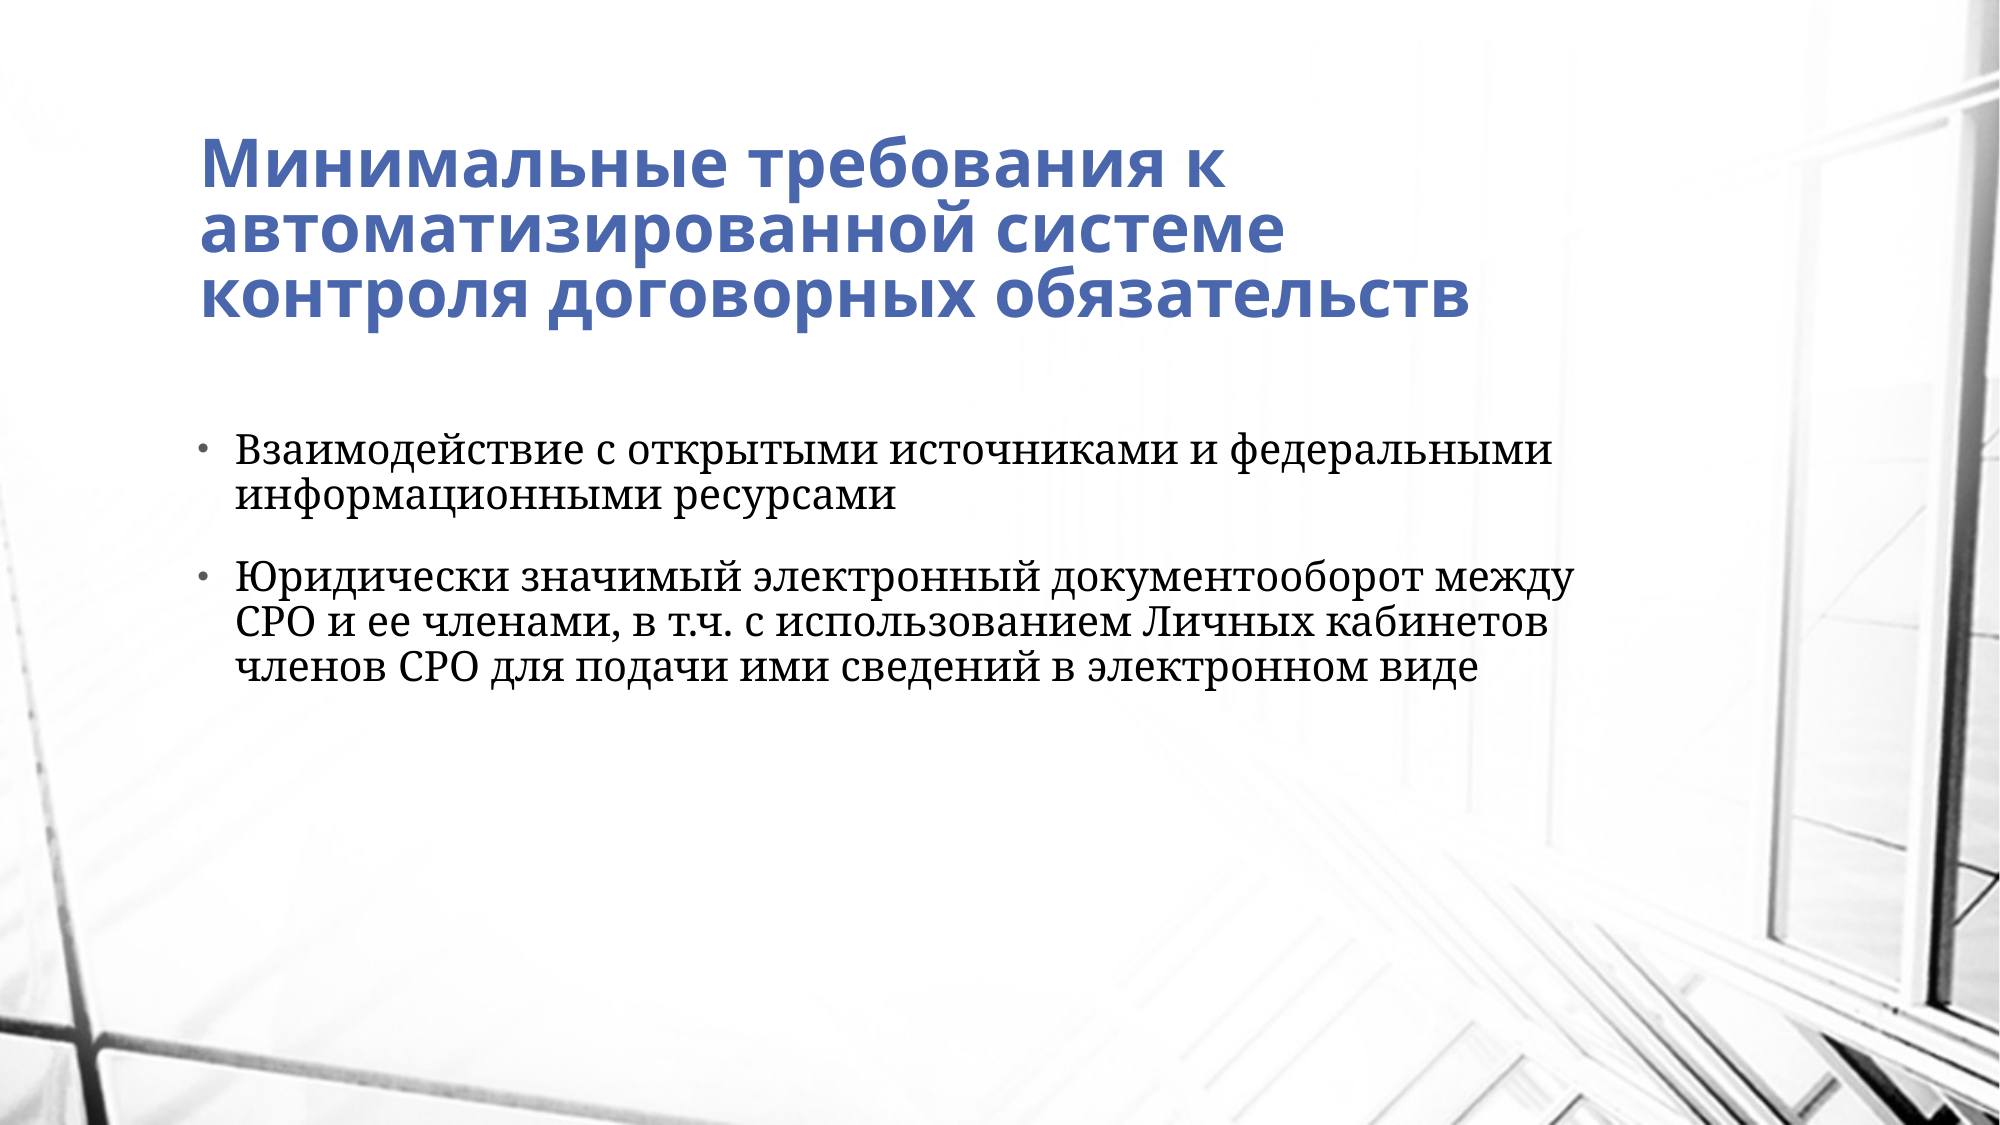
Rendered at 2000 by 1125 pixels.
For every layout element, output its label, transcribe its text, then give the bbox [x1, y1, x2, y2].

list Взаимодействие с открытыми источниками и федеральными информационными ресурсами Юридически значимый электронный документооборот между СРО и ее членами, в т.ч. с использованием Личных кабинетов членов СРО для подачи ими сведений в электронном виде [174, 420, 1600, 988]
title Минимальные требования к автоматизированной системе контроля договорных обязательств [184, 125, 1610, 338]
picture [0, 0, 2000, 1125]
